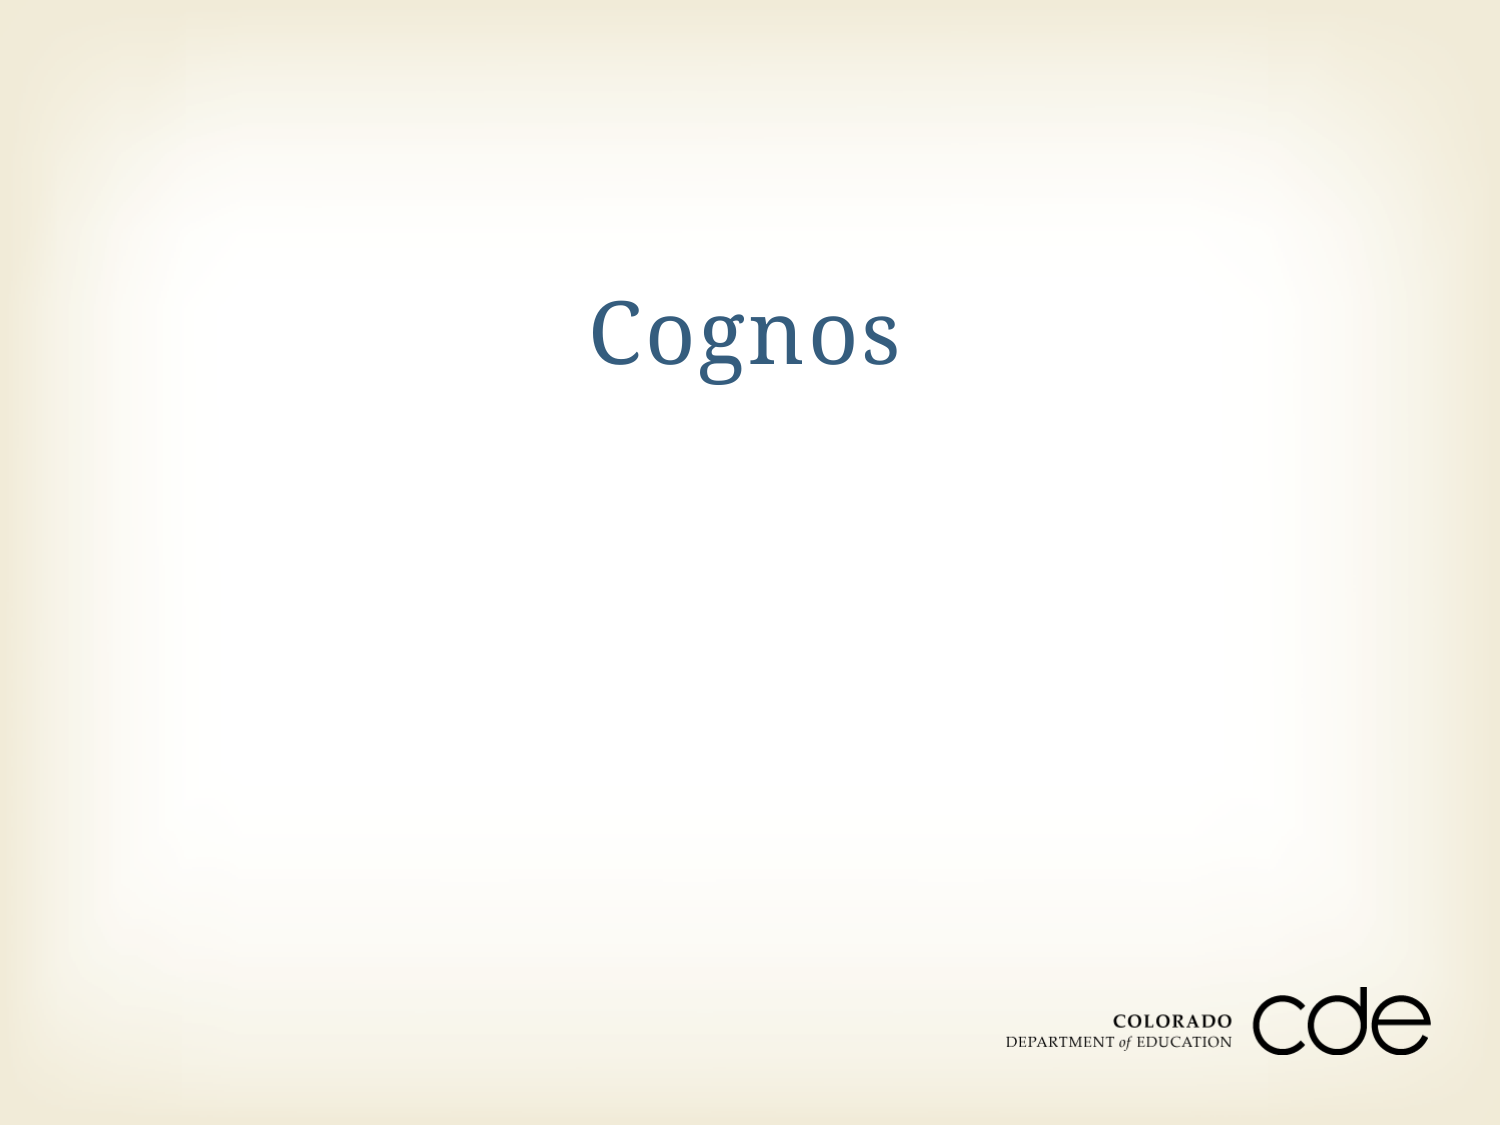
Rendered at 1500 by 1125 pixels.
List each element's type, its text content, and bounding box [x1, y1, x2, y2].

picture [0, 0, 1500, 1125]
title Cognos [62, 247, 1431, 518]
